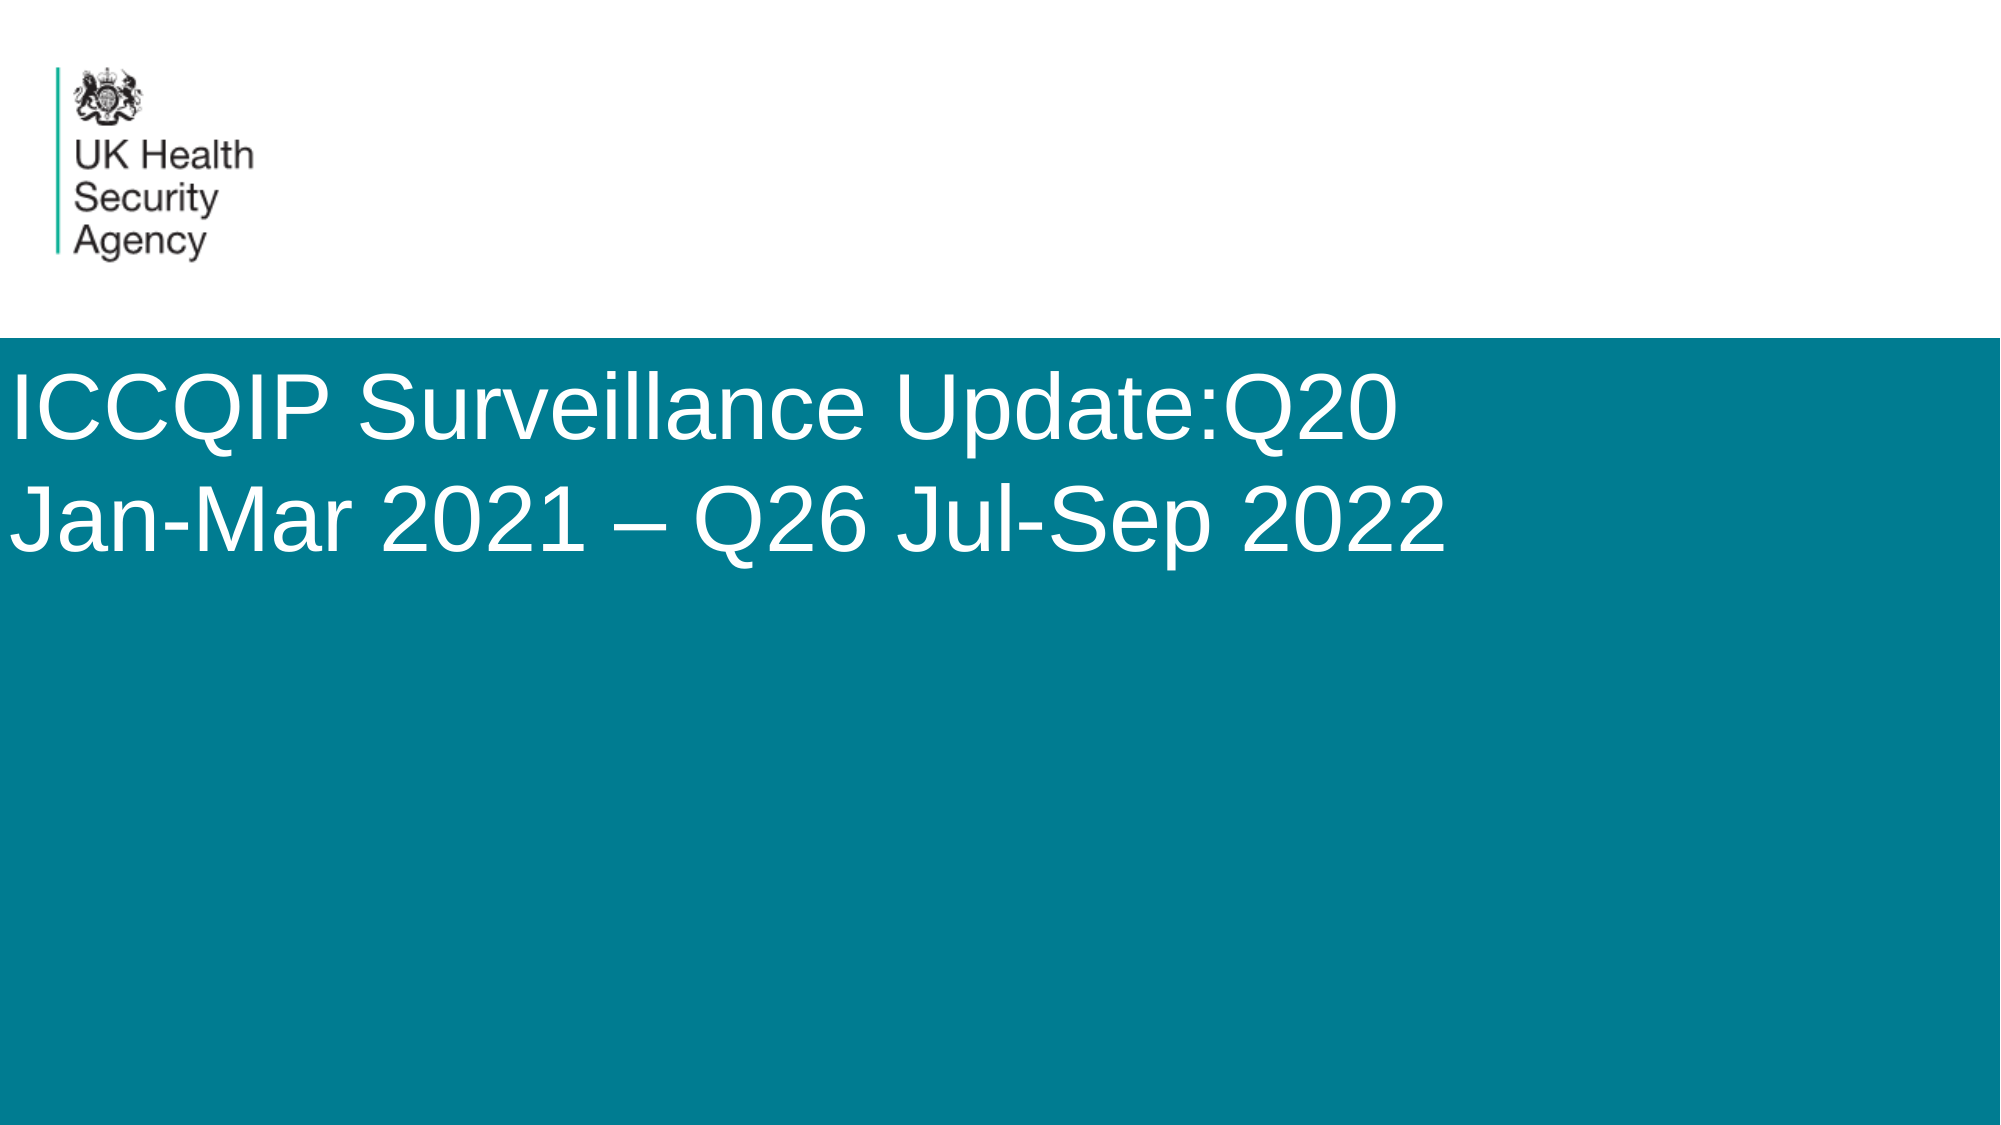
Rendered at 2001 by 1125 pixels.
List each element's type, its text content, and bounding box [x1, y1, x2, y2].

text_box ICCQIP Surveillance Update:Q20 Jan-Mar 2021 – Q26 Jul-Sep 2022 [0, 338, 1567, 691]
text_box [0, 336, 2000, 1125]
picture [0, 30, 590, 294]
